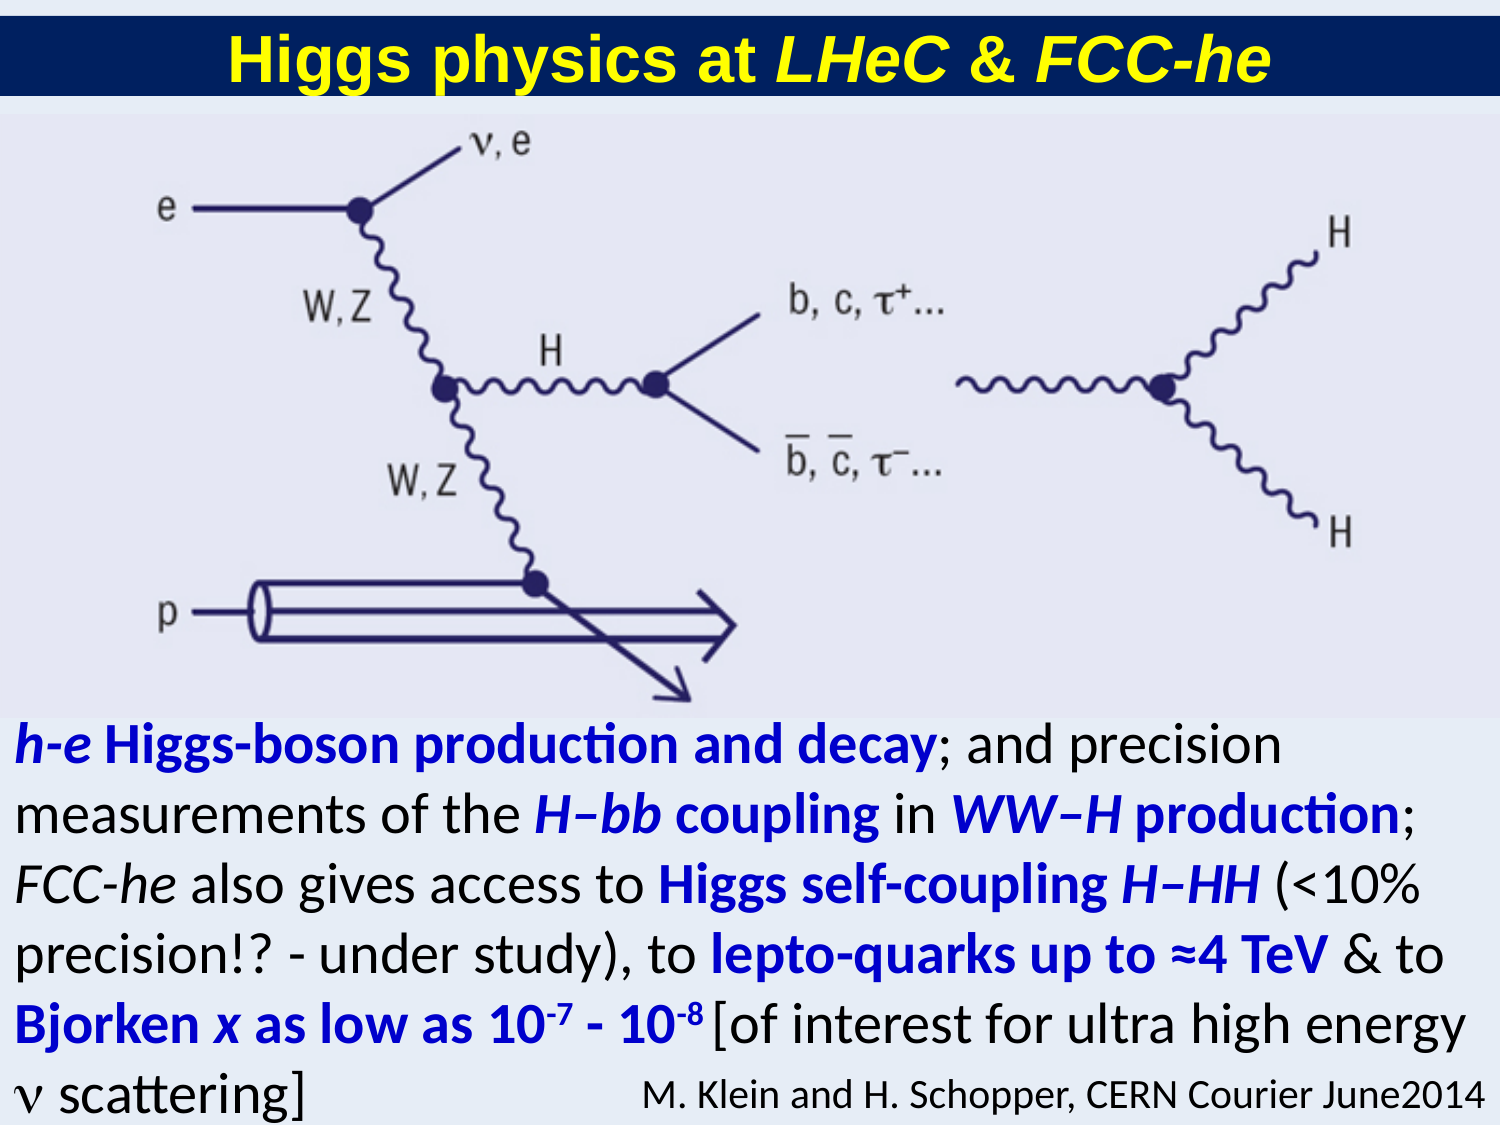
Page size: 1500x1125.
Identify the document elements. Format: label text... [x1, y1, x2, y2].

picture [0, 114, 1500, 719]
text_box h-e Higgs-boson production and decay; and precision measurements of the H–bb coupling in WW–H production; FCC-he also gives access to Higgs self-coupling H–HH (<10% precision!? - under study), to lepto-quarks up to ≈4 TeV & to Bjorken x as low as 10-7 - 10-8 [of interest for ultra high energy n scattering] [0, 724, 1500, 1125]
text_box Higgs physics at LHeC & FCC-he [0, 15, 1500, 96]
text_box M. Klein and H. Schopper, CERN Courier June2014 [1, 1059, 1500, 1125]
